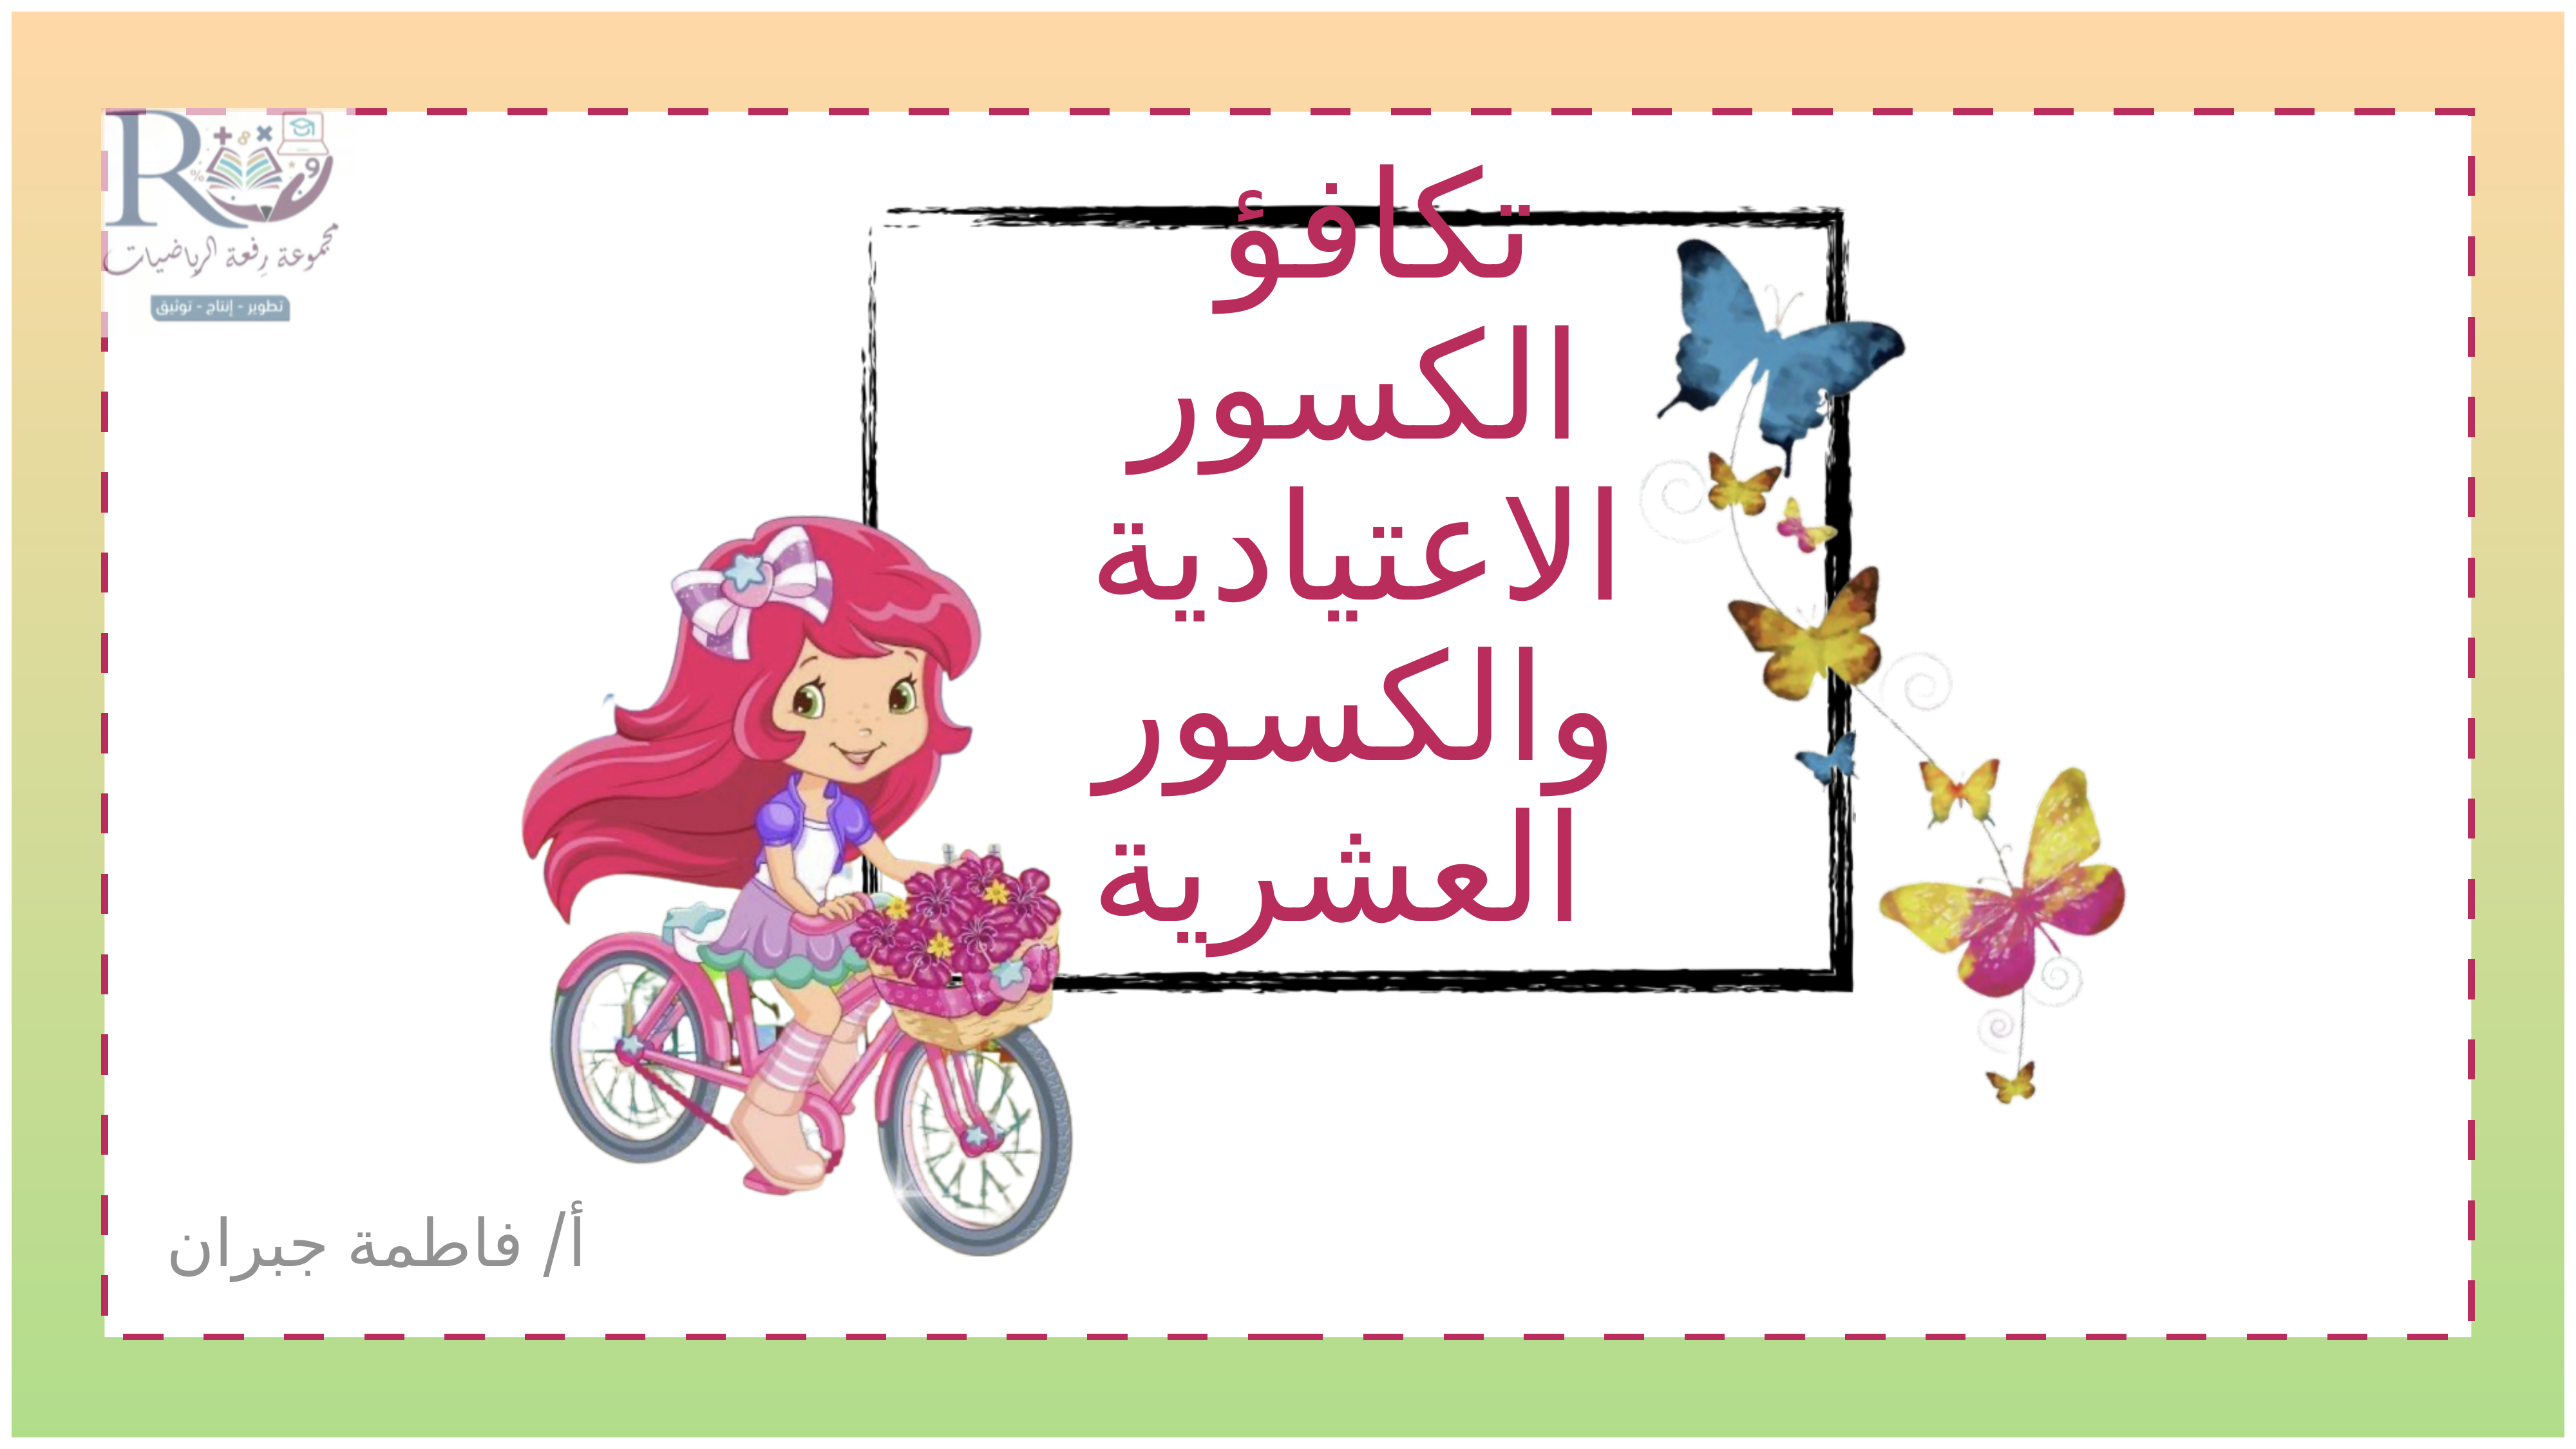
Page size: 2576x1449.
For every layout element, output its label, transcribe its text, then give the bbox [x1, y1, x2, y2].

text_box تكافؤ الكسور الاعتيادية والكسور العشرية [1022, 144, 1693, 202]
text_box [12, 12, 2564, 1437]
text_box [104, 111, 2472, 1338]
picture [506, 185, 2374, 1256]
picture [101, 108, 355, 338]
text_box أ/ فاطمة جبران [97, 1204, 657, 1286]
